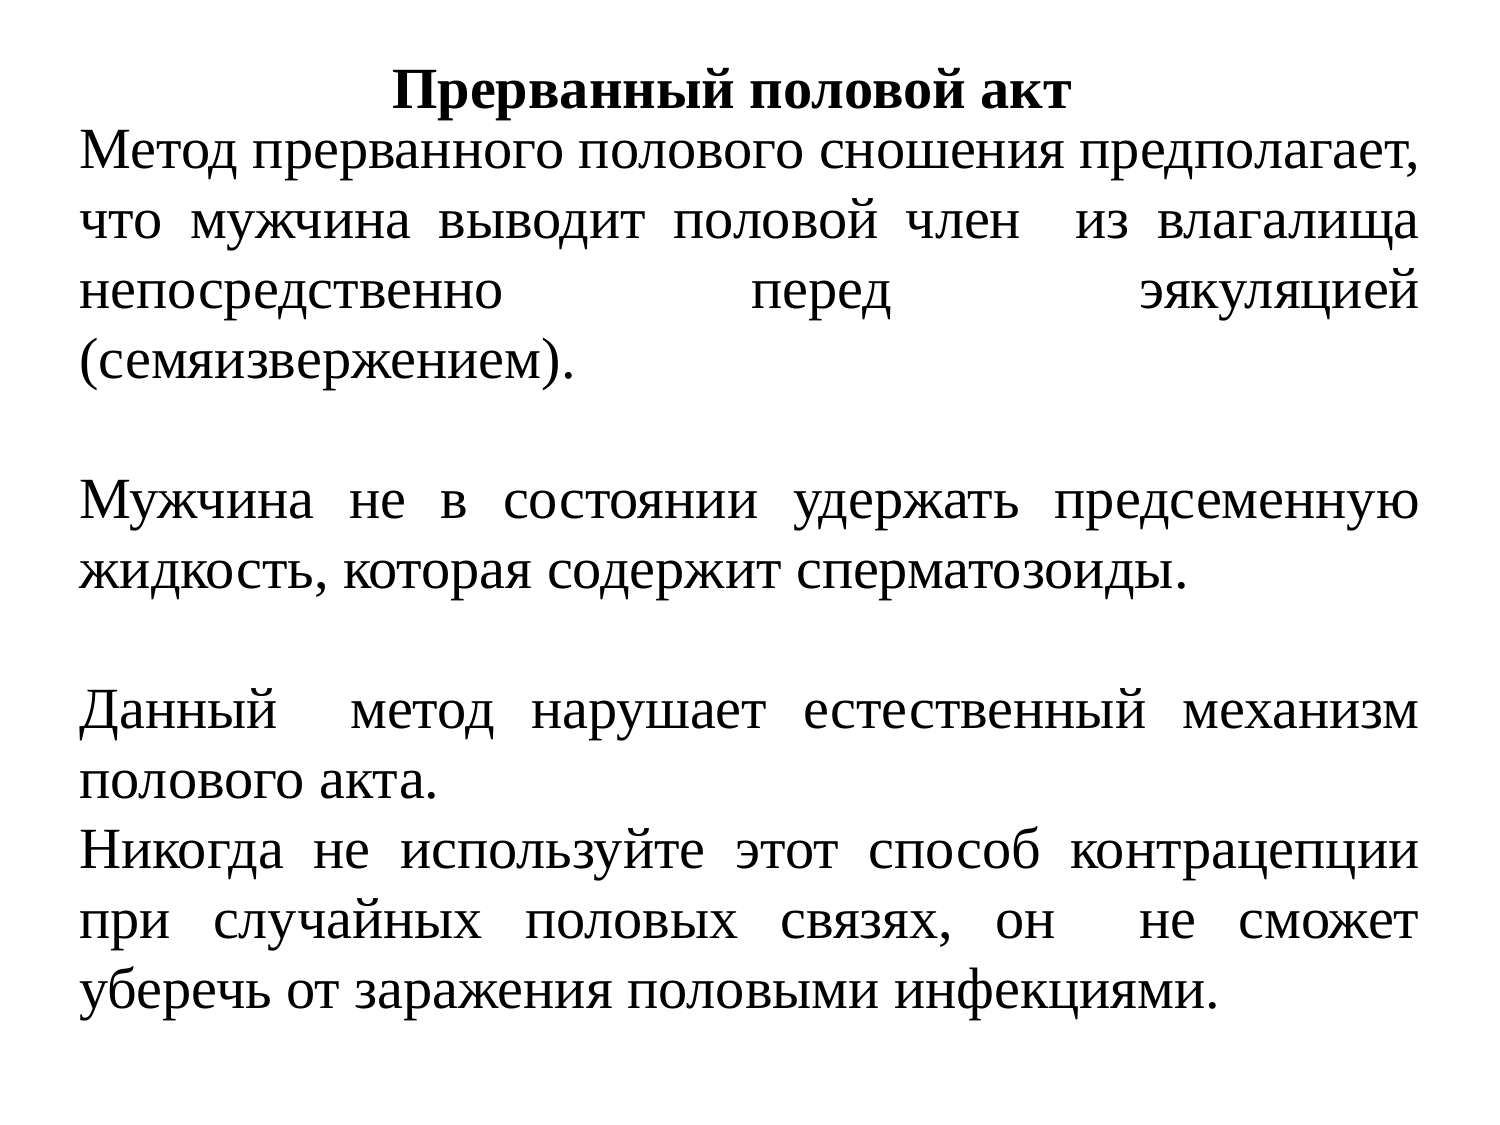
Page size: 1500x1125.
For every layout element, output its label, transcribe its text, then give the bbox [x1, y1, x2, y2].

text_box Метод прерванного полового сношения предполагает, что мужчина выводит половой член из влагалища непосредственно перед эякуляцией (семяизвержением). Мужчина не в состоянии удержать предсеменную жидкость, которая содержит сперматозоиды. Данный метод нарушает естественный механизм полового акта. Никогда не используйте этот способ контрацепции при случайных половых связях, он не сможет уберечь от заражения половыми инфекциями. [64, 103, 1436, 1098]
text_box Прерванный половой акт [371, 42, 1093, 128]
